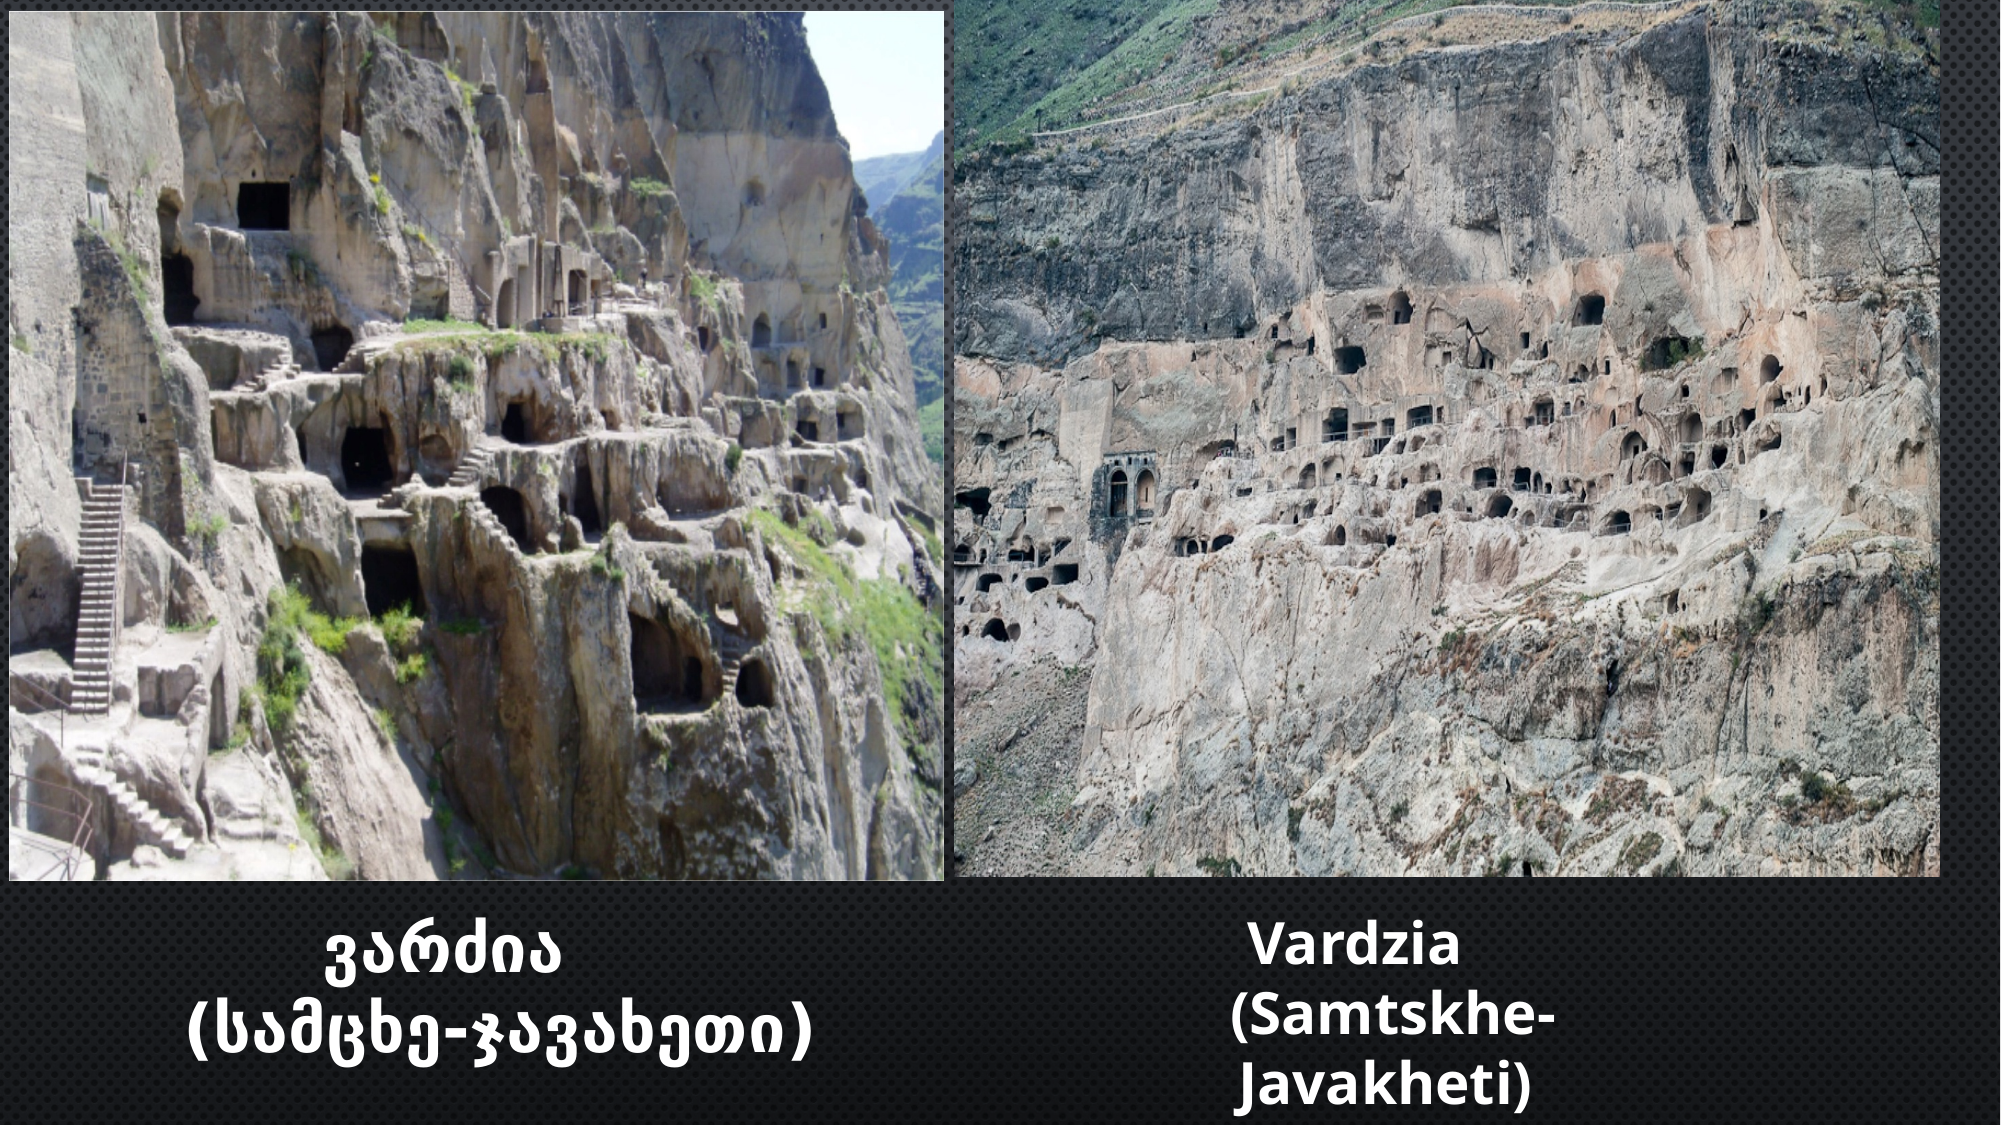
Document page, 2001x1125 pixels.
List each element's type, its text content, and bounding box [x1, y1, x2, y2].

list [954, 0, 1940, 877]
text_box Vardzia (Samtskhe-Javakheti) [1115, 898, 1671, 1124]
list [9, 11, 944, 881]
title ვარძია (სამცხე-ჯავახეთი) [98, 889, 844, 1083]
